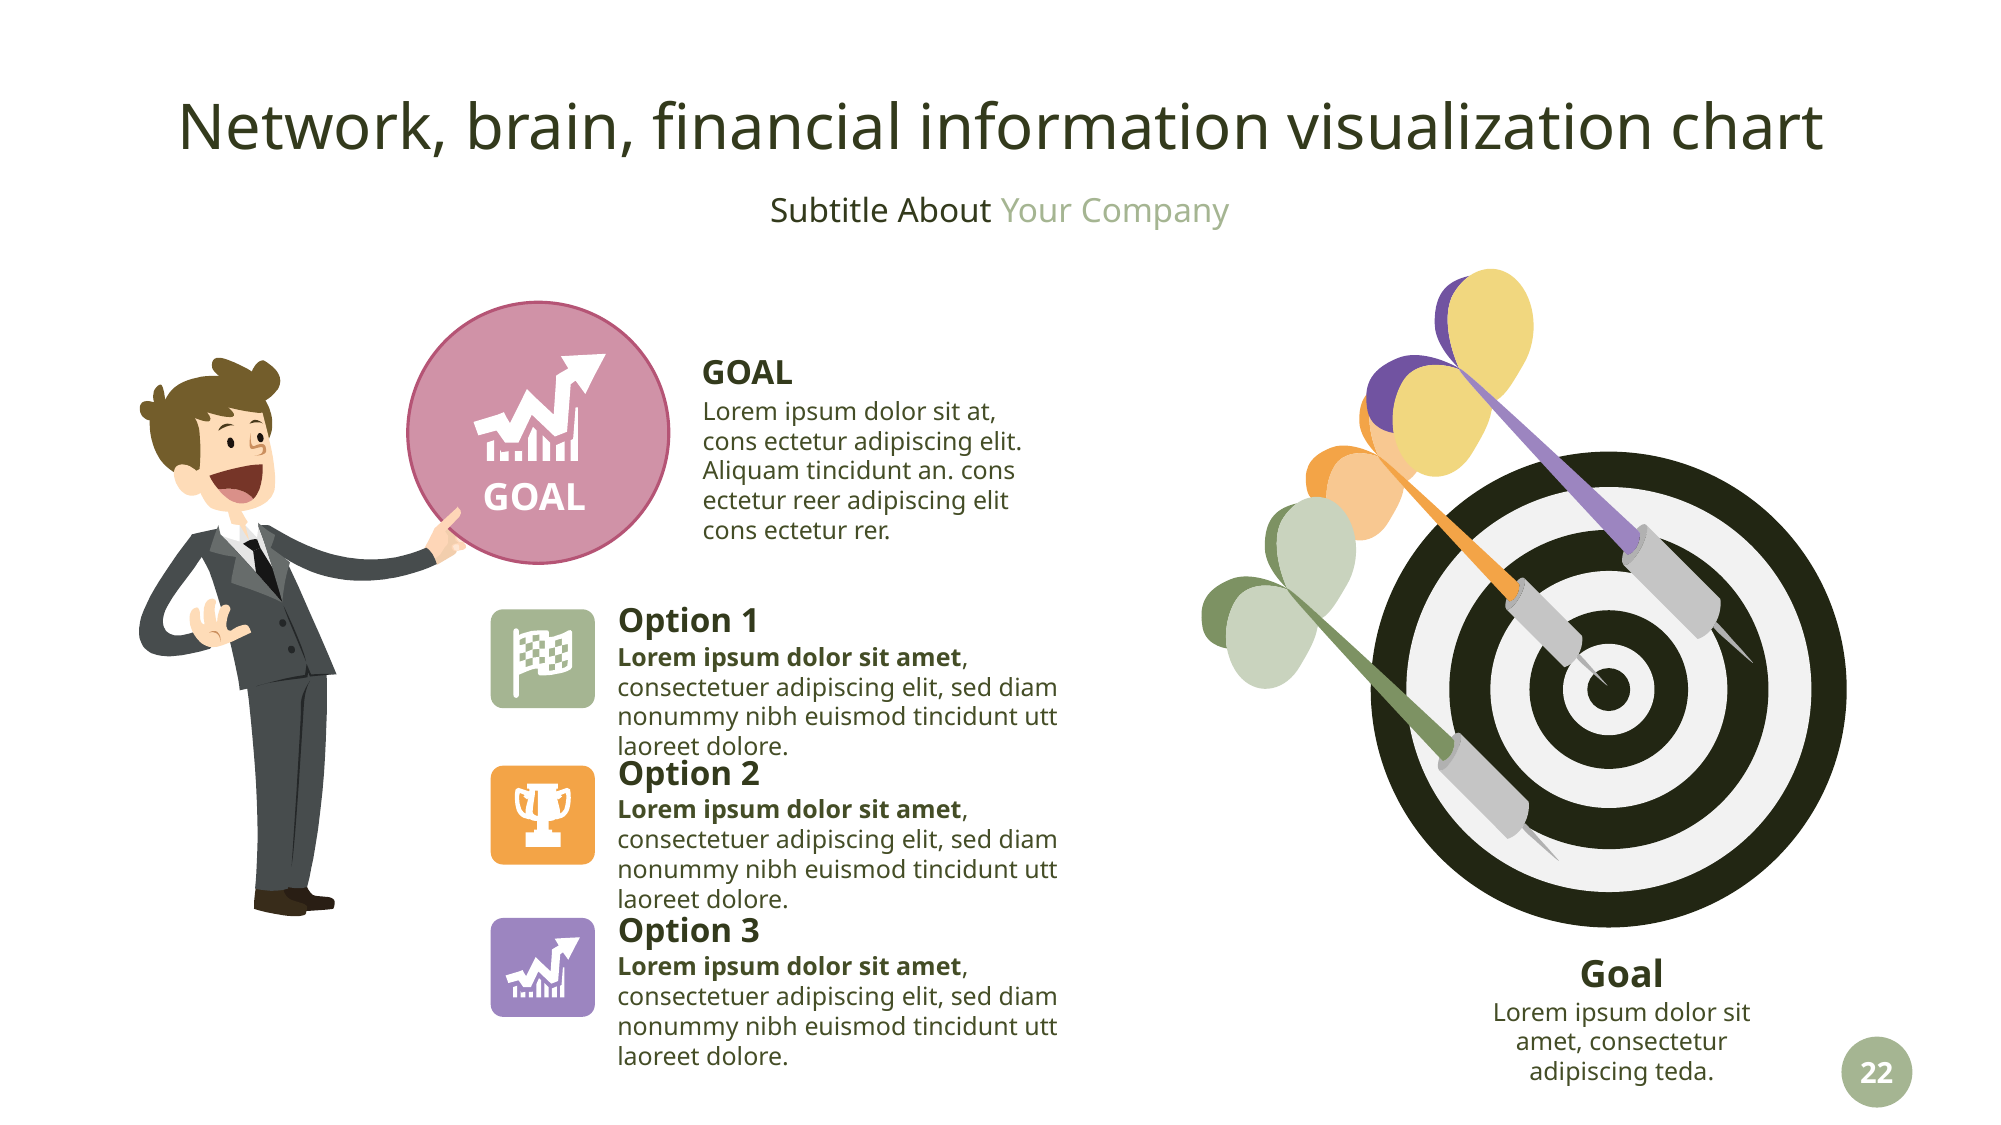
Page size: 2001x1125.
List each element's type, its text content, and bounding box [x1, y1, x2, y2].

text_box GOAL [686, 343, 808, 399]
text_box Lorem ipsum dolor sit at, cons ectetur adipiscing elit. Aliquam tincidunt an. cons ectetur reer adipiscing elit cons ectetur rer. [687, 387, 1066, 553]
text_box Lorem ipsum dolor sit amet, consectetuer adipiscing elit, sed diam nonummy nibh euismod tincidunt utt laoreet dolore. [669, 633, 1087, 769]
text_box Option 1 [669, 598, 999, 633]
text_box Option 3 [597, 908, 999, 949]
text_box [490, 609, 595, 709]
text_box Lorem ipsum dolor sit amet, consectetuer adipiscing elit, sed diam nonummy nibh euismod tincidunt utt laoreet dolore. [669, 786, 1087, 921]
text_box Lorem ipsum dolor sit amet, consectetuer adipiscing elit, sed diam nonummy nibh euismod tincidunt utt laoreet dolore. [602, 943, 1087, 1078]
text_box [490, 765, 595, 865]
title Network, brain, financial information visualization chart [139, 53, 1865, 205]
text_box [139, 302, 669, 917]
text_box Lorem ipsum dolor sit amet, consectetur adipiscing teda. [1455, 988, 1789, 1094]
text_box Option 2 [669, 751, 999, 786]
text_box Goal [1564, 942, 1680, 988]
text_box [490, 917, 595, 1017]
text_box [1199, 265, 1847, 928]
